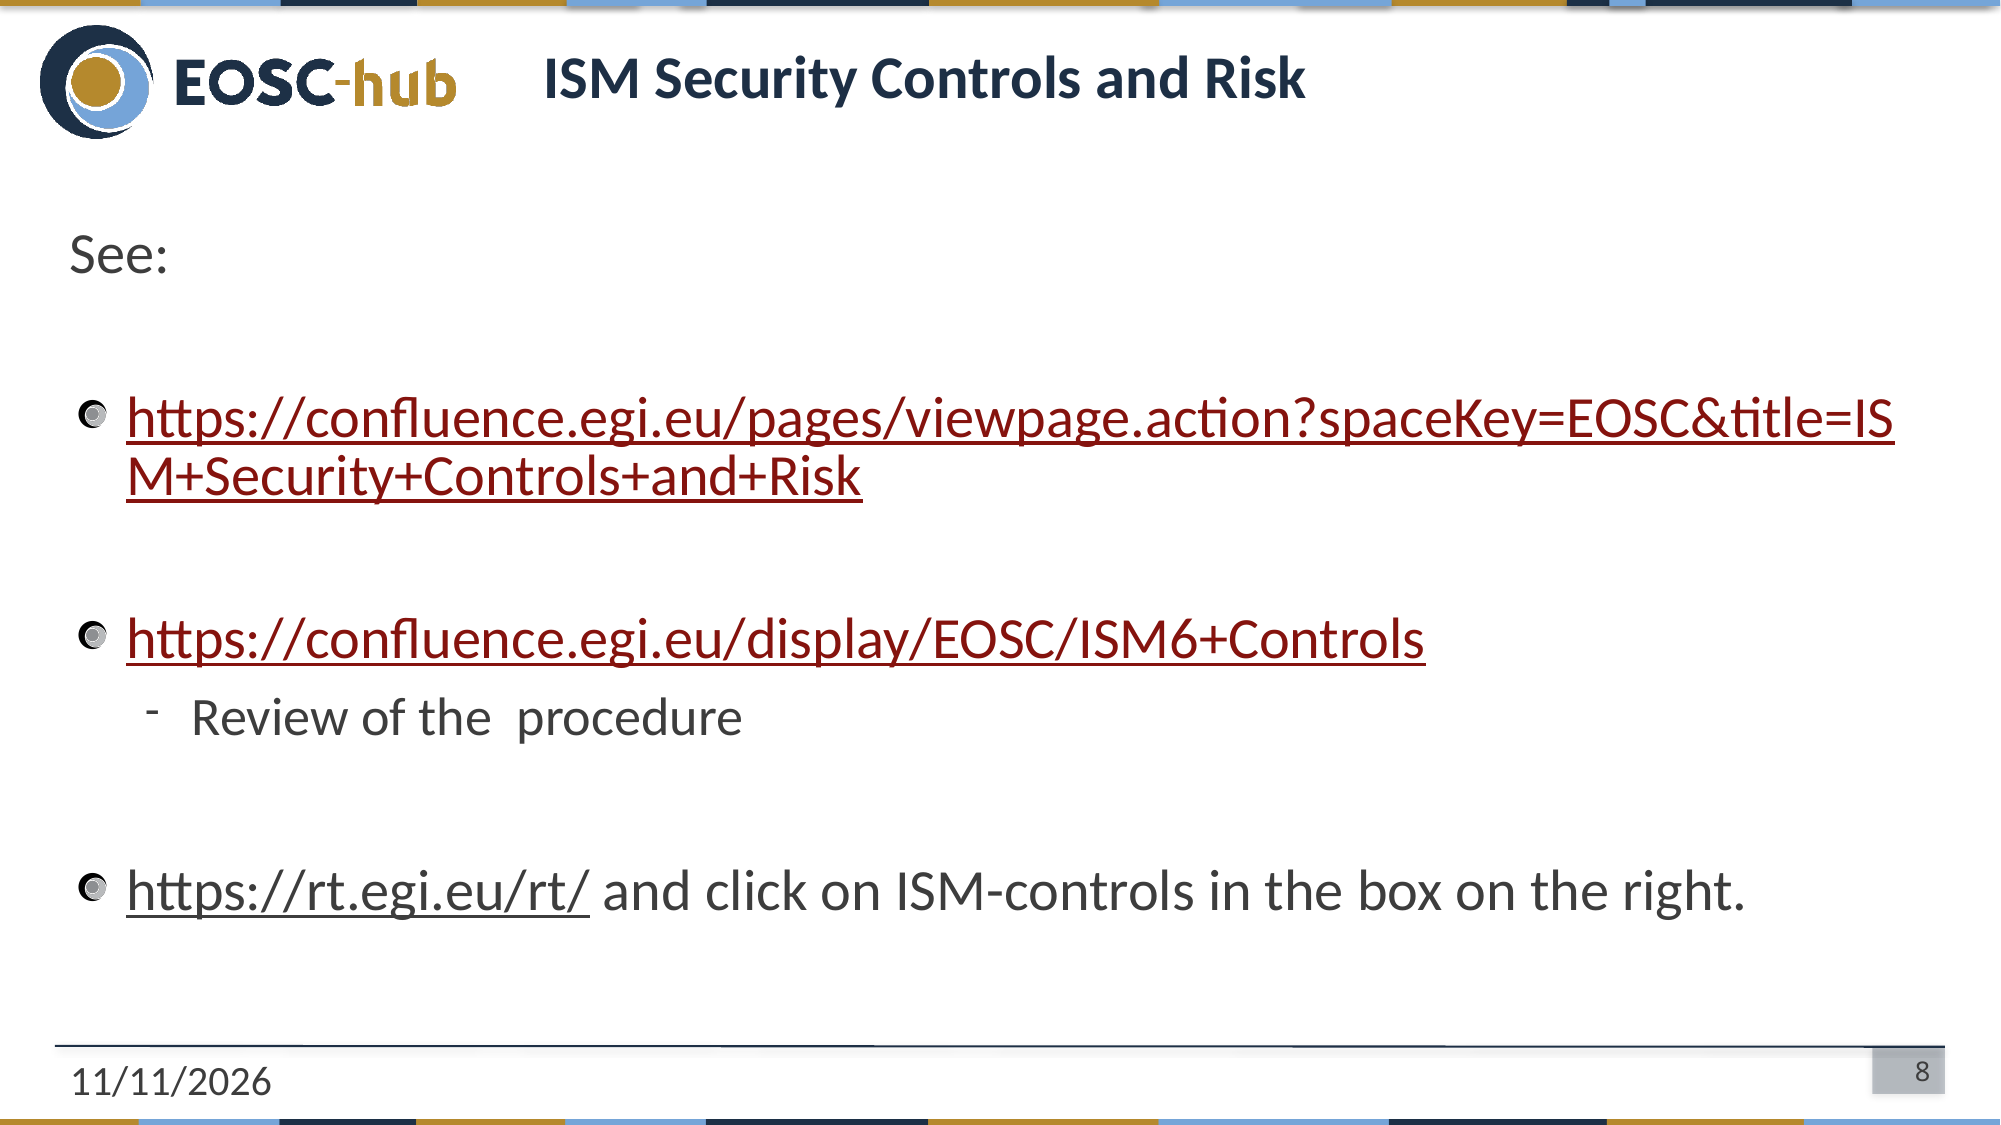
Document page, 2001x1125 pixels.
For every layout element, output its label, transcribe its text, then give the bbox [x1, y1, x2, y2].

picture [69, 614, 111, 656]
slide_number 8 [1433, 1046, 1945, 1094]
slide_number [55, 1046, 522, 1094]
picture [17, 19, 479, 144]
title ISM Security Controls and Risk [528, 30, 1946, 120]
picture [69, 866, 111, 908]
picture [0, 1119, 2000, 1125]
list See: https://confluence.egi.eu/pages/viewpage.action?spaceKey=EOSC&title=ISM+Security+Controls+and+Risk https://confluence.egi.eu/display/EOSC/ISM6+Controls Review of the procedure https://rt.egi.eu/rt/ and click on ISM-controls in the box on the right. [55, 208, 1945, 1005]
picture [69, 393, 111, 435]
